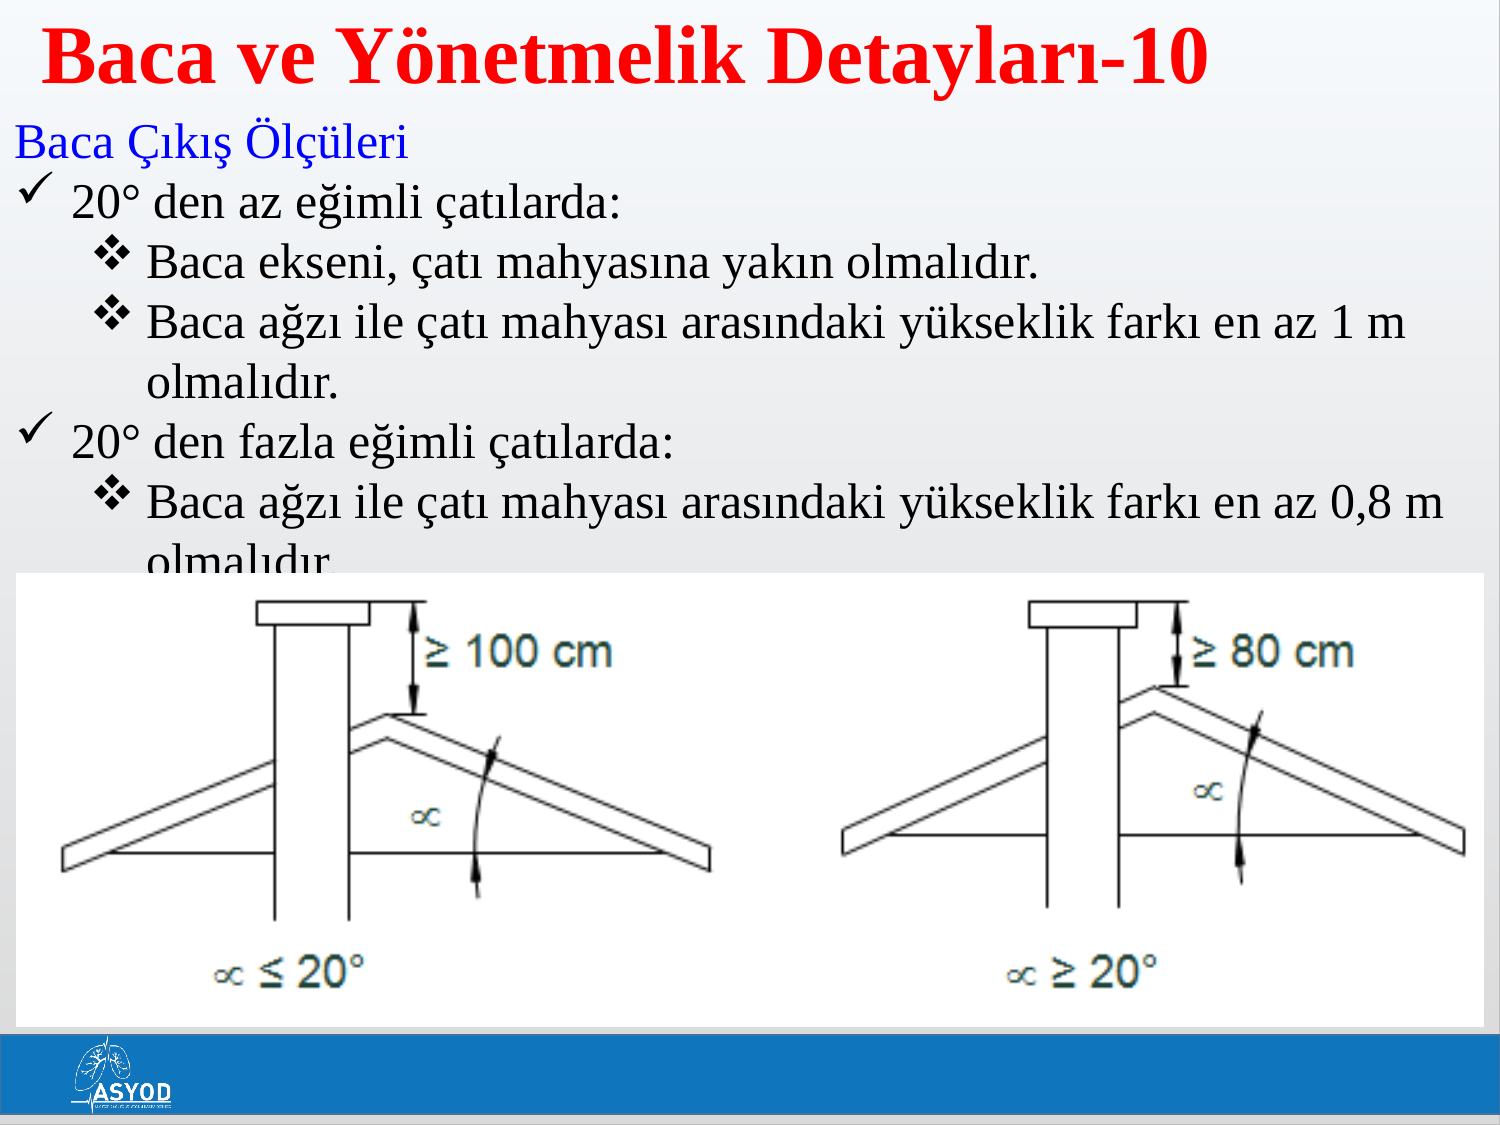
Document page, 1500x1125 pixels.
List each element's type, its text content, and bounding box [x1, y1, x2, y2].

text_box Baca ve Yönetmelik Detayları-10 [0, 0, 1500, 101]
picture [71, 1036, 171, 1116]
text_box Baca Çıkış Ölçüleri 20° den az eğimli çatılarda: Baca ekseni, çatı mahyasına yakın olmalıdır. Baca ağzı ile çatı mahyası arasındaki yükseklik farkı en az 1 m olmalıdır. 20° den fazla eğimli çatılarda: Baca ağzı ile çatı mahyası arasındaki yükseklik farkı en az 0,8 m olmalıdır. [0, 101, 1500, 596]
picture [16, 573, 1484, 1027]
